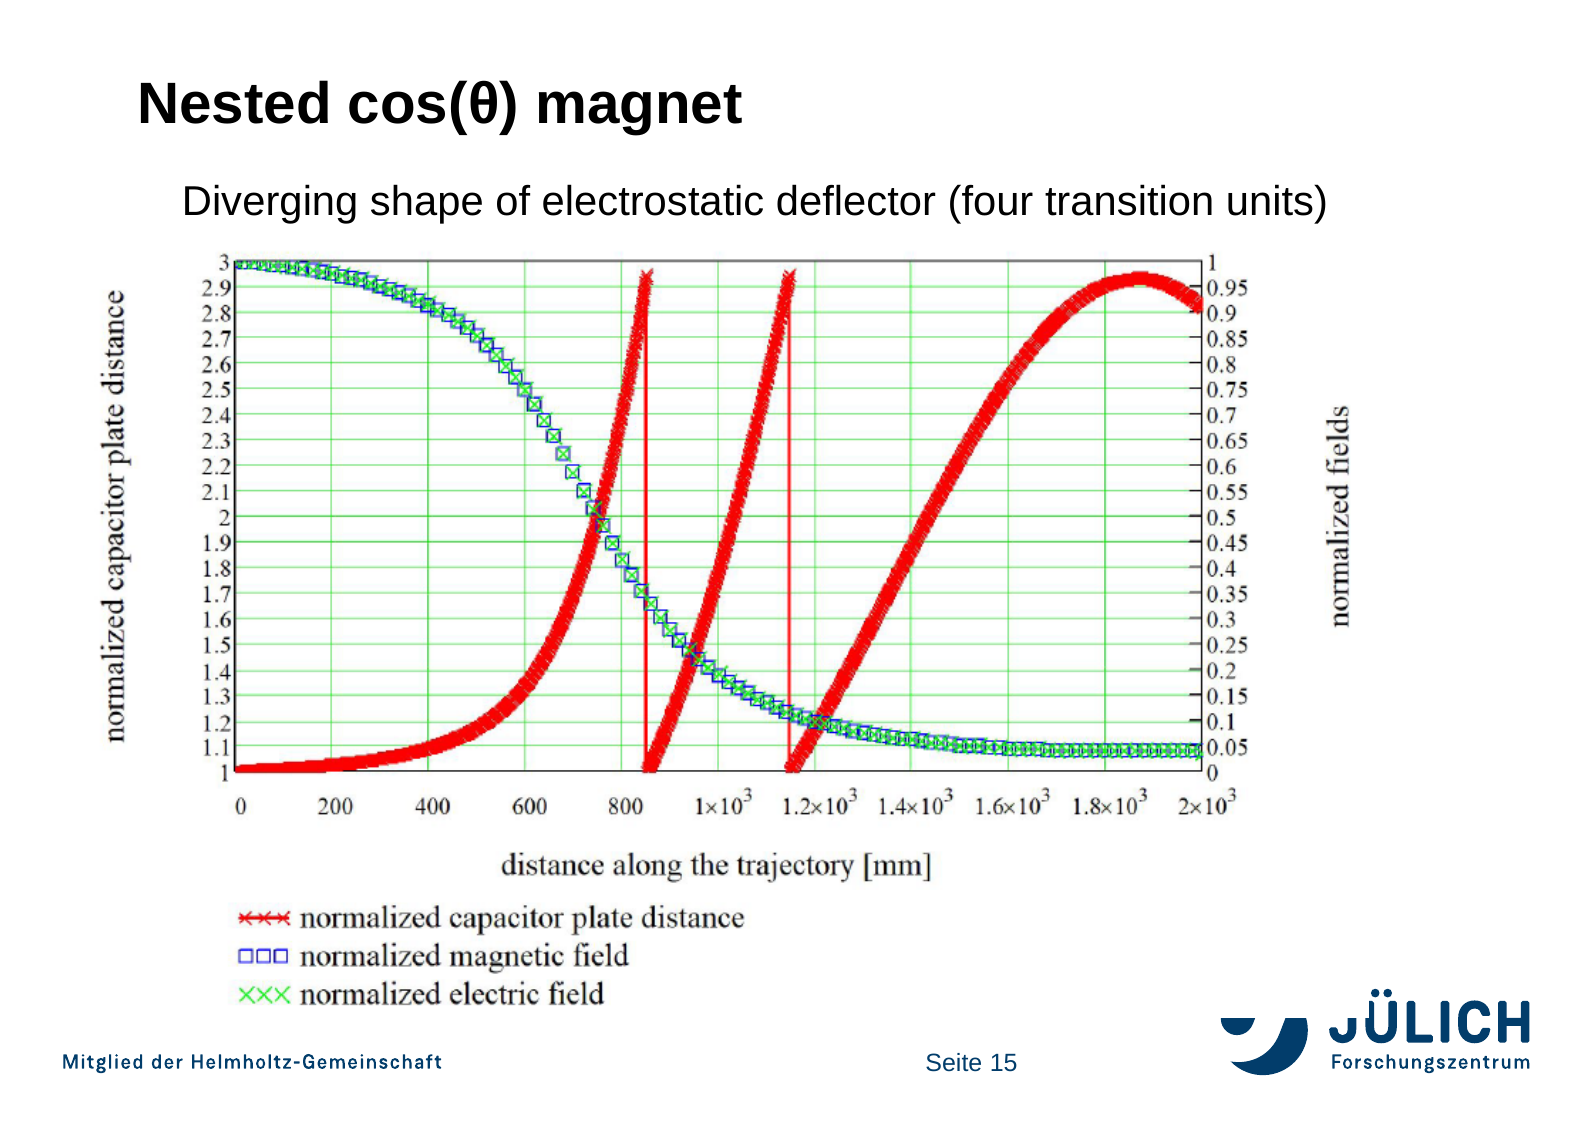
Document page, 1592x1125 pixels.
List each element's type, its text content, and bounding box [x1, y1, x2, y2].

text_box Diverging shape of electrostatic deflector (four transition units) [167, 166, 1344, 232]
picture [86, 234, 1369, 1018]
slide_number Seite 15 [925, 1046, 1101, 1084]
text_box Nested cos(θ) magnet [122, 57, 758, 143]
